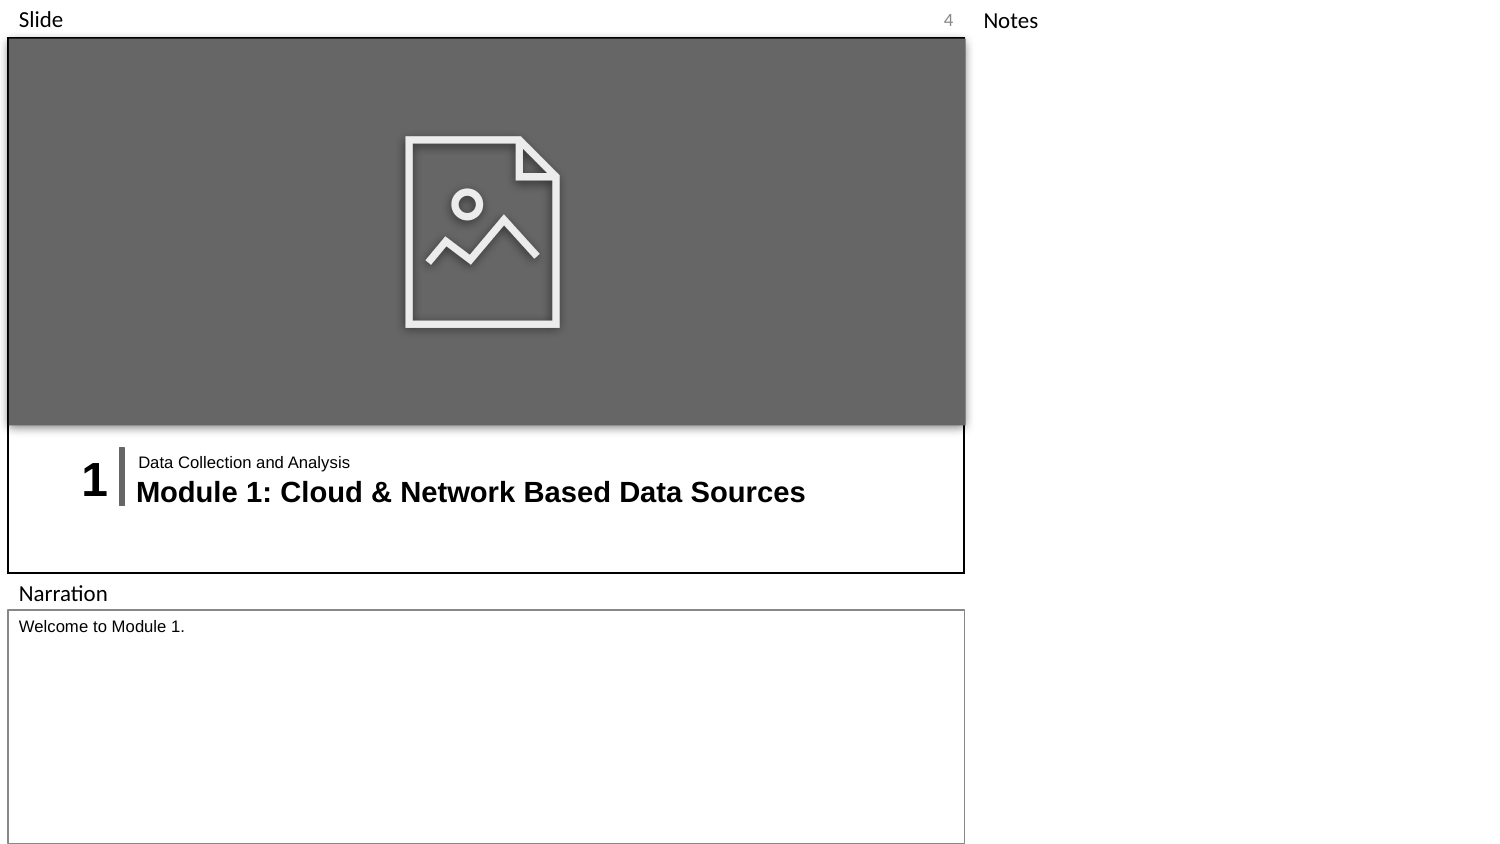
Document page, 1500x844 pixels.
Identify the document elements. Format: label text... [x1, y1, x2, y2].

list Welcome to Module 1. [7, 609, 965, 844]
slide_number ‹#› [655, 0, 965, 35]
text_box [8, 38, 966, 426]
text_box [119, 447, 125, 506]
picture [364, 114, 600, 350]
text_box Module 1: Cloud & Network Based Data Sources [124, 471, 872, 509]
text_box Data Collection and Analysis [127, 440, 646, 471]
text_box 1 [70, 438, 116, 495]
